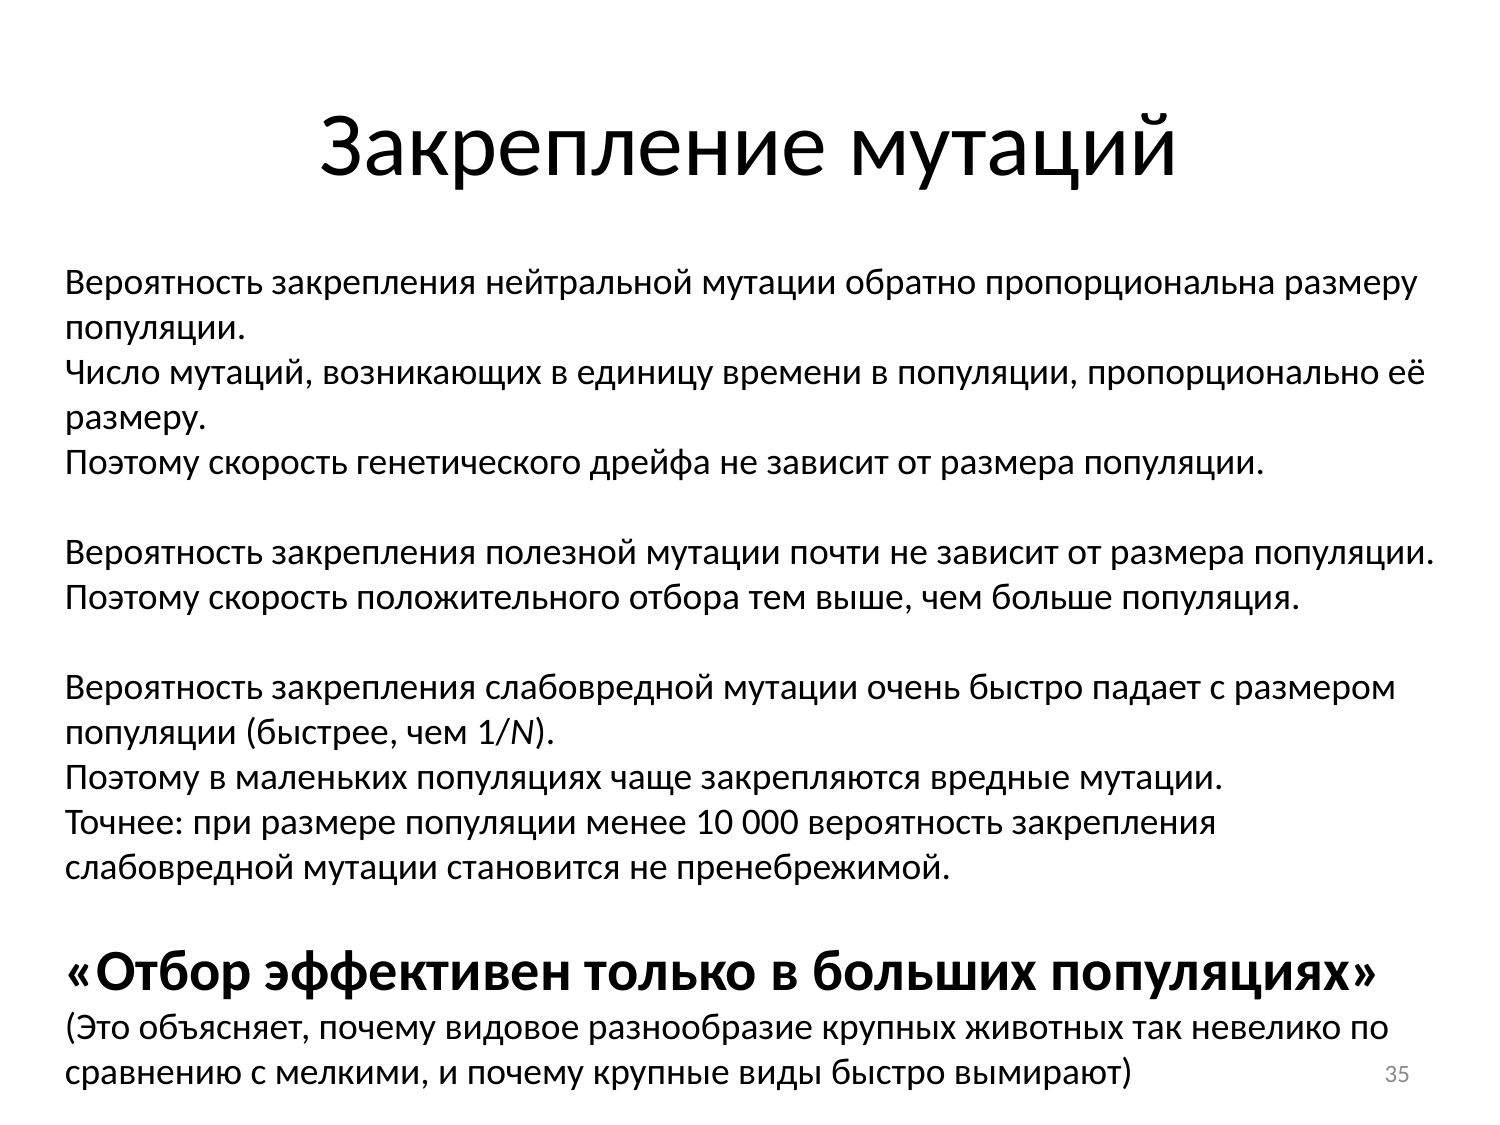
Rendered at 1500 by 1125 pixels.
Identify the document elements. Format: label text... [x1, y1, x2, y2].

text_box Вероятность закрепления нейтральной мутации обратно пропорциональна размеру популяции. Число мутаций, возникающих в единицу времени в популяции, пропорционально её размеру. Поэтому скорость генетического дрейфа не зависит от размера популяции. Вероятность закрепления полезной мутации почти не зависит от размера популяции. Поэтому скорость положительного отбора тем выше, чем больше популяция. Вероятность закрепления слабовредной мутации очень быстро падает с размером популяции (быстрее, чем 1/N). Поэтому в маленьких популяциях чаще закрепляются вредные мутации. Точнее: при размере популяции менее 10 000 вероятность закрепления слабовредной мутации становится не пренебрежимой. «Отбор эффективен только в больших популяциях» (Это объясняет, почему видовое разнообразие крупных животных так невелико по сравнению с мелкими, и почему крупные виды быстро вымирают) [49, 249, 1463, 1100]
slide_number 35 [1074, 1042, 1425, 1103]
title Закрепление мутаций [75, 45, 1425, 233]
